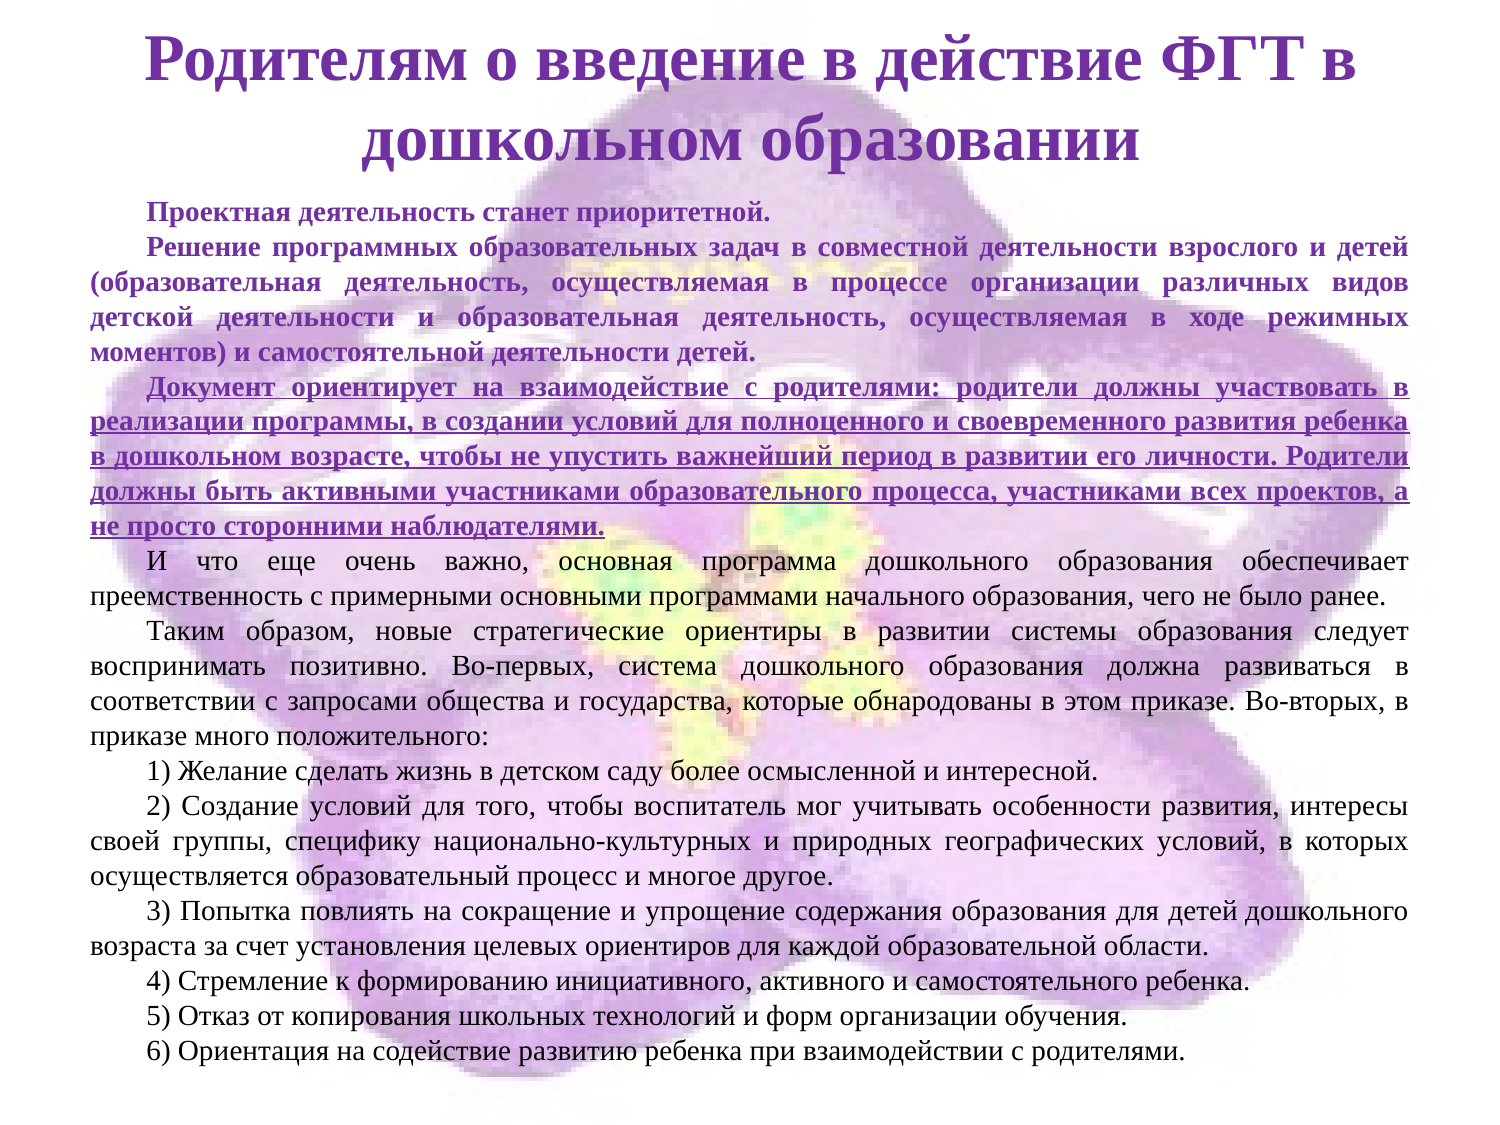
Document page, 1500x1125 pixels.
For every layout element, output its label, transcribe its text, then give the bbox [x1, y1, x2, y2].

title Родителям о введение в действие ФГТ в дошкольном образовании [76, 0, 1427, 188]
list Проектная деятельность станет приоритетной. Решение программных образовательных задач в совместной деятельности взрослого и детей (образовательная деятельность, осуществляемая в процессе организации различных видов детской деятельности и образовательная деятельность, осуществляемая в ходе режимных моментов) и самостоятельной деятельности детей. Документ ориентирует на взаимодействие с родителями: родители должны участвовать в реализации программы, в создании условий для полноценного и своевременного развития ребенка в дошкольном возрасте, чтобы не упустить важнейший период в развитии его личности. Родители должны быть активными участниками образовательного процесса, участниками всех проектов, а не просто сторонними наблюдателями. И что еще очень важно, основная программа дошкольного образования обеспечивает преемственность с примерными основными программами начального образования, чего не было ранее. Таким образом, новые стратегические ориентиры в развитии системы образования следует воспринимать позитивно. Во-первых, система дошкольного образования должна развиваться в соответствии с запросами общества и государства, которые обнародованы в этом приказе. Во-вторых, в приказе много положительного: 1) Желание сделать жизнь в детском саду более осмысленной и интересной. 2) Создание условий для того, чтобы воспитатель мог учитывать особенности развития, интересы своей группы, специфику национально-культурных и природных географических условий, в которых осуществляется образовательный процесс и многое другое. 3) Попытка повлиять на сокращение и упрощение содержания образования для детей дошкольного возраста за счет установления целевых ориентиров для каждой образовательной области. 4) Стремление к формированию инициативного, активного и самостоятельного ребенка. 5) Отказ от копирования школьных технологий и форм организации обучения. 6) Ориентация на содействие развитию ребенка при взаимодействии с родителями. [75, 184, 1425, 1083]
